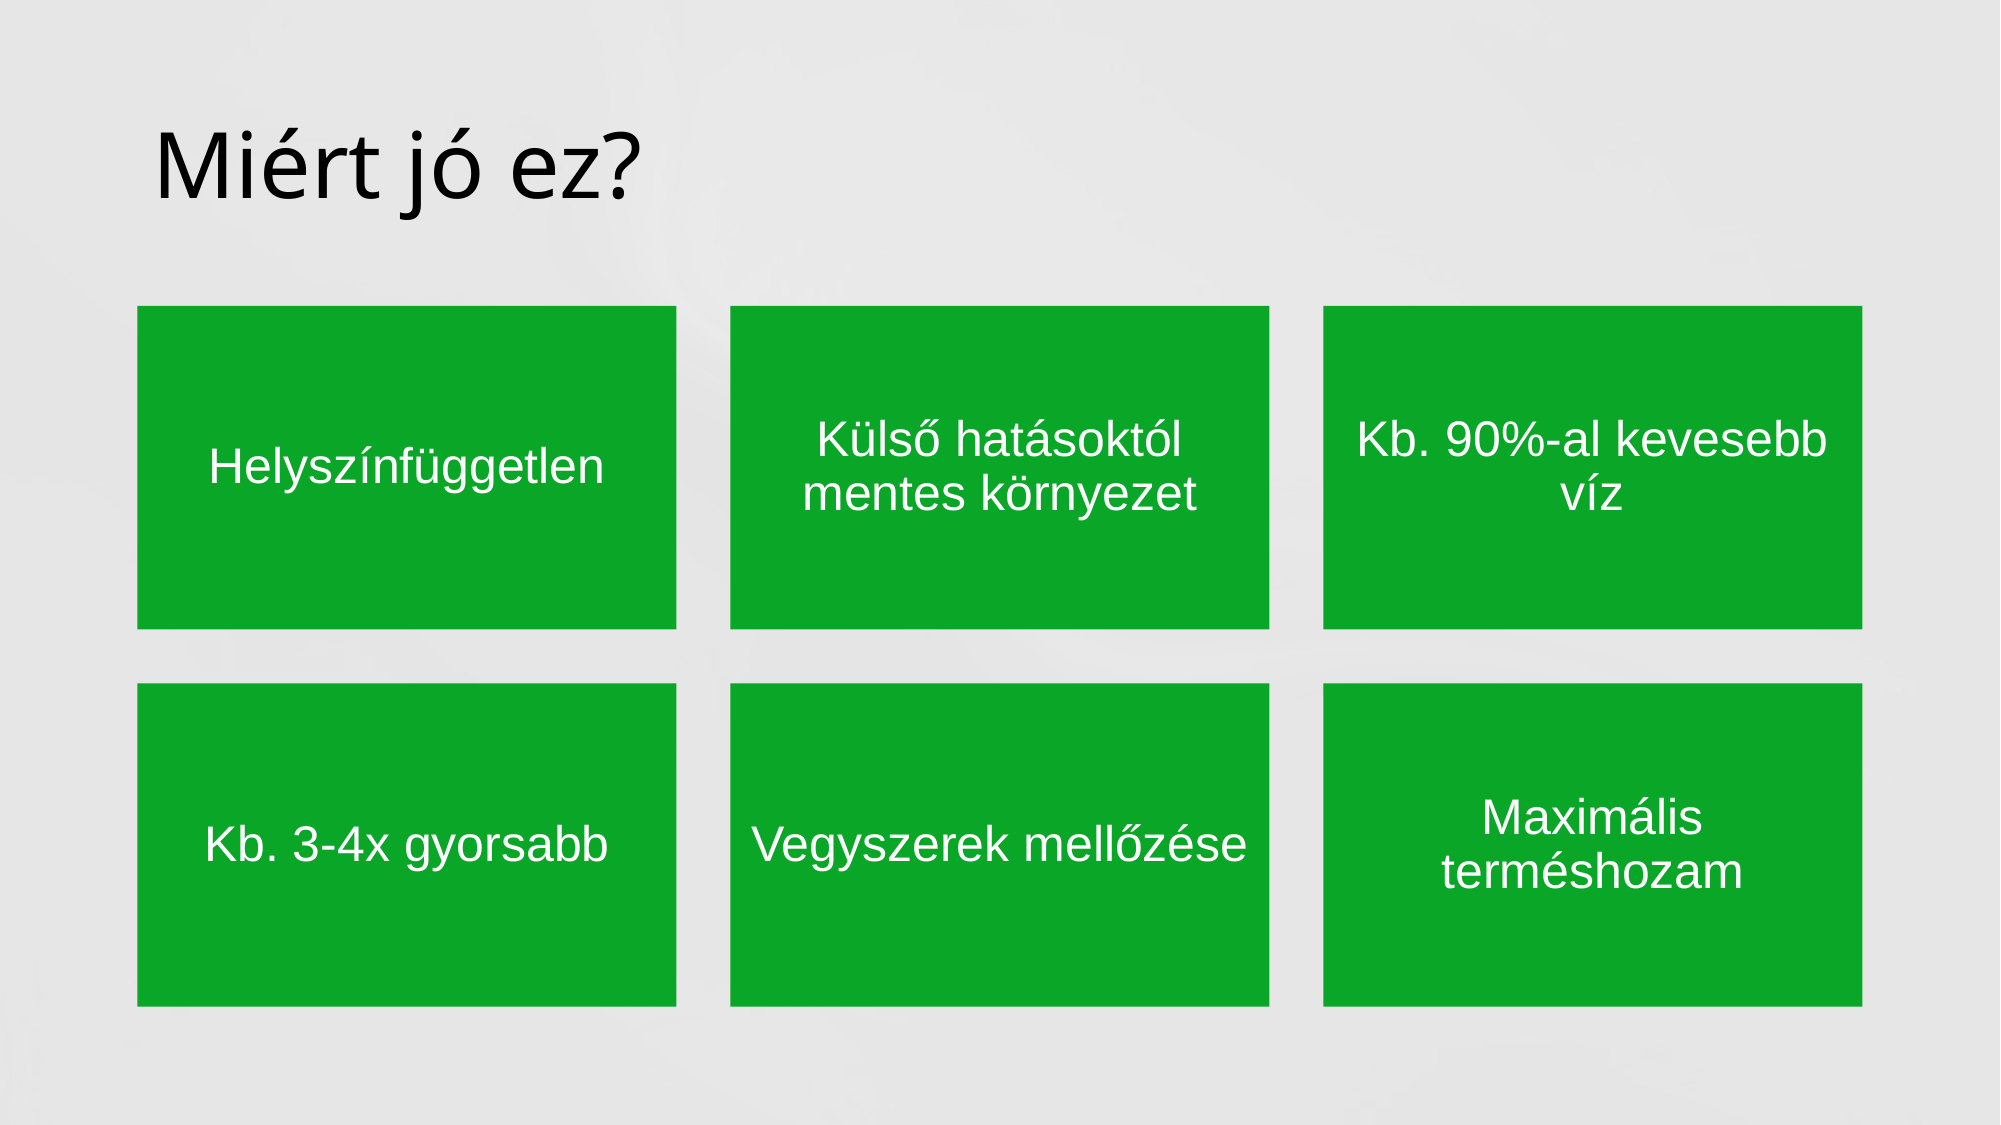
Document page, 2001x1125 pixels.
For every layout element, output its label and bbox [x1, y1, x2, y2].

list [137, 299, 1863, 1014]
picture [0, 0, 2000, 1125]
